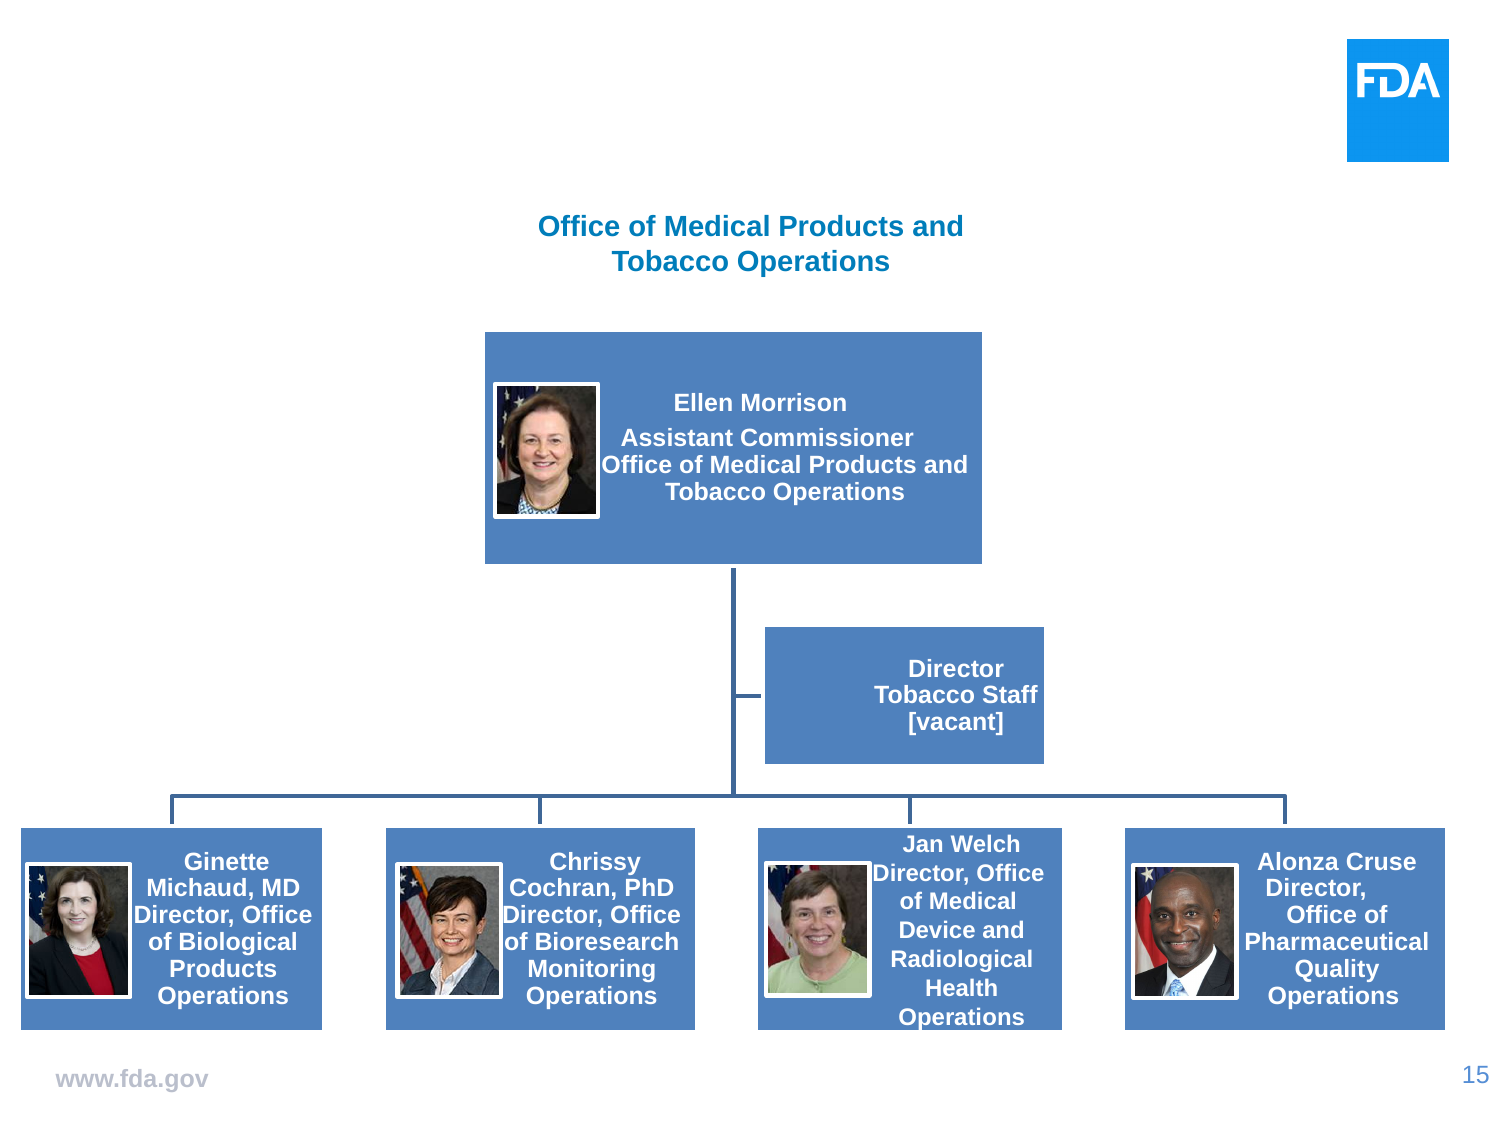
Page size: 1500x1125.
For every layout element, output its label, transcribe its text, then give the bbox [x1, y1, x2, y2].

title Office of Medical Products and Tobacco Operations [53, 167, 1449, 320]
footer www.fda.gov [40, 1047, 516, 1108]
picture [1347, 39, 1449, 162]
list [17, 329, 1450, 1033]
